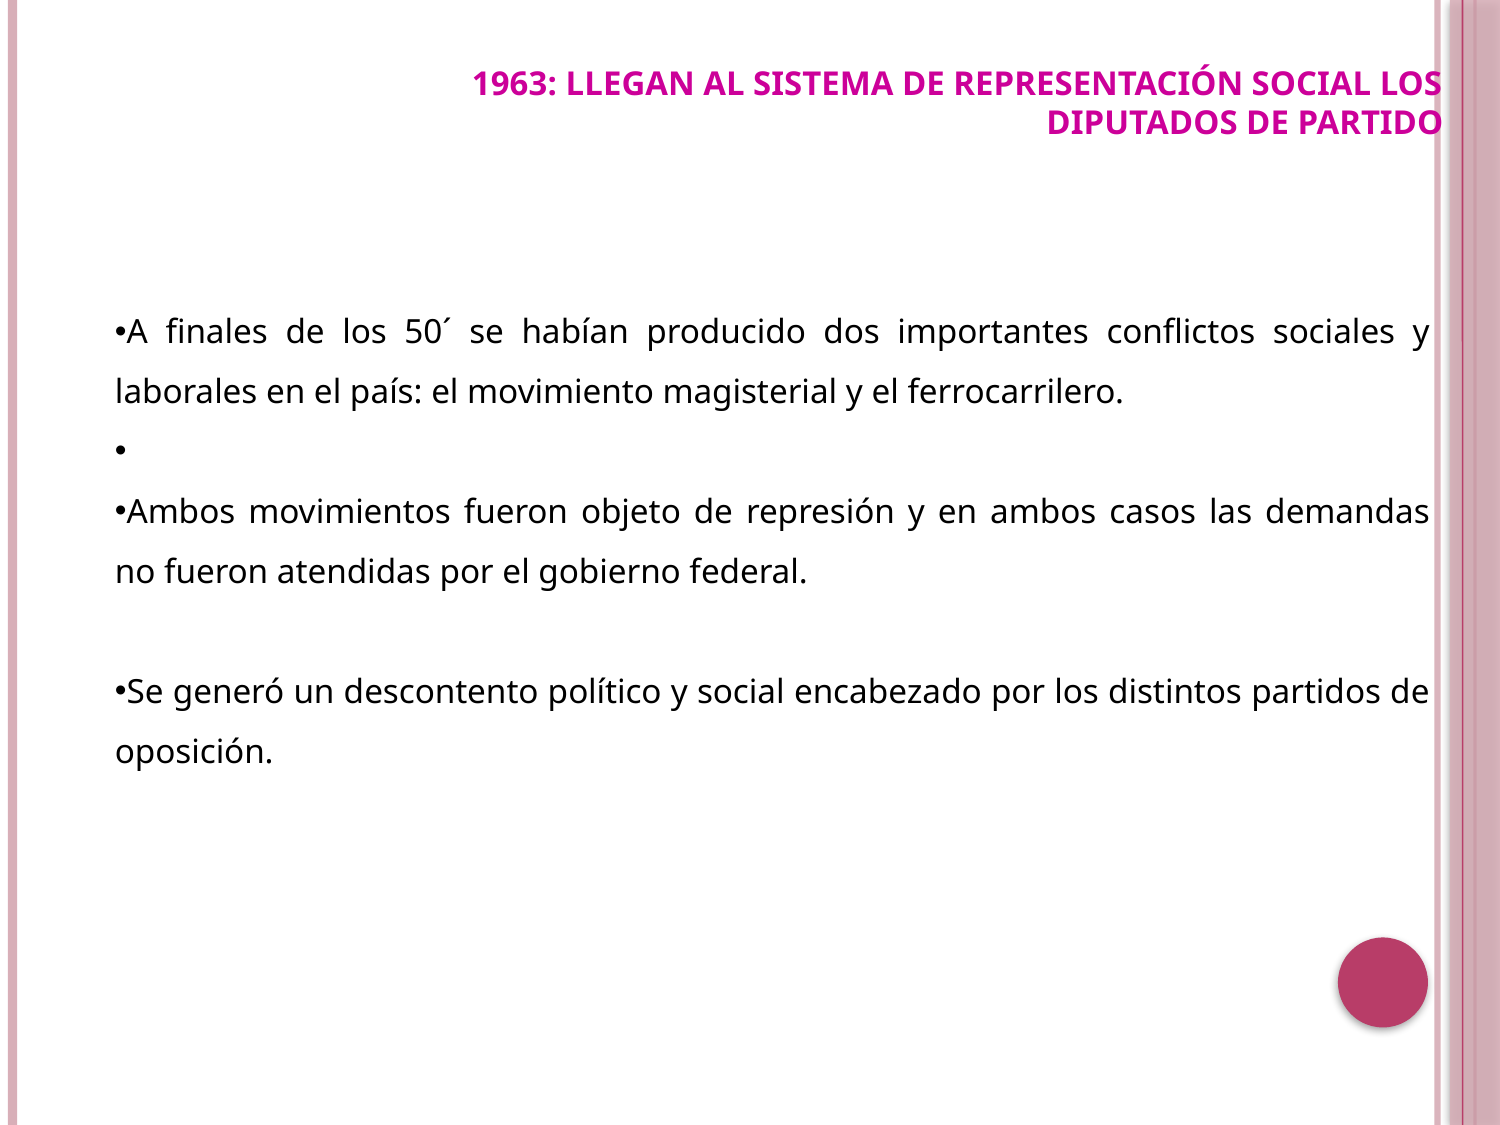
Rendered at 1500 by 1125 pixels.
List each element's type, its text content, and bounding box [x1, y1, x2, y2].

text_box A finales de los 50´ se habían producido dos importantes conflictos sociales y laborales en el país: el movimiento magisterial y el ferrocarrilero. Ambos movimientos fueron objeto de represión y en ambos casos las demandas no fueron atendidas por el gobierno federal. Se generó un descontento político y social encabezado por los distintos partidos de oposición. [100, 243, 1447, 837]
title 1963: llegan al sistema de representación social los Diputados de Partido [324, 54, 1459, 149]
